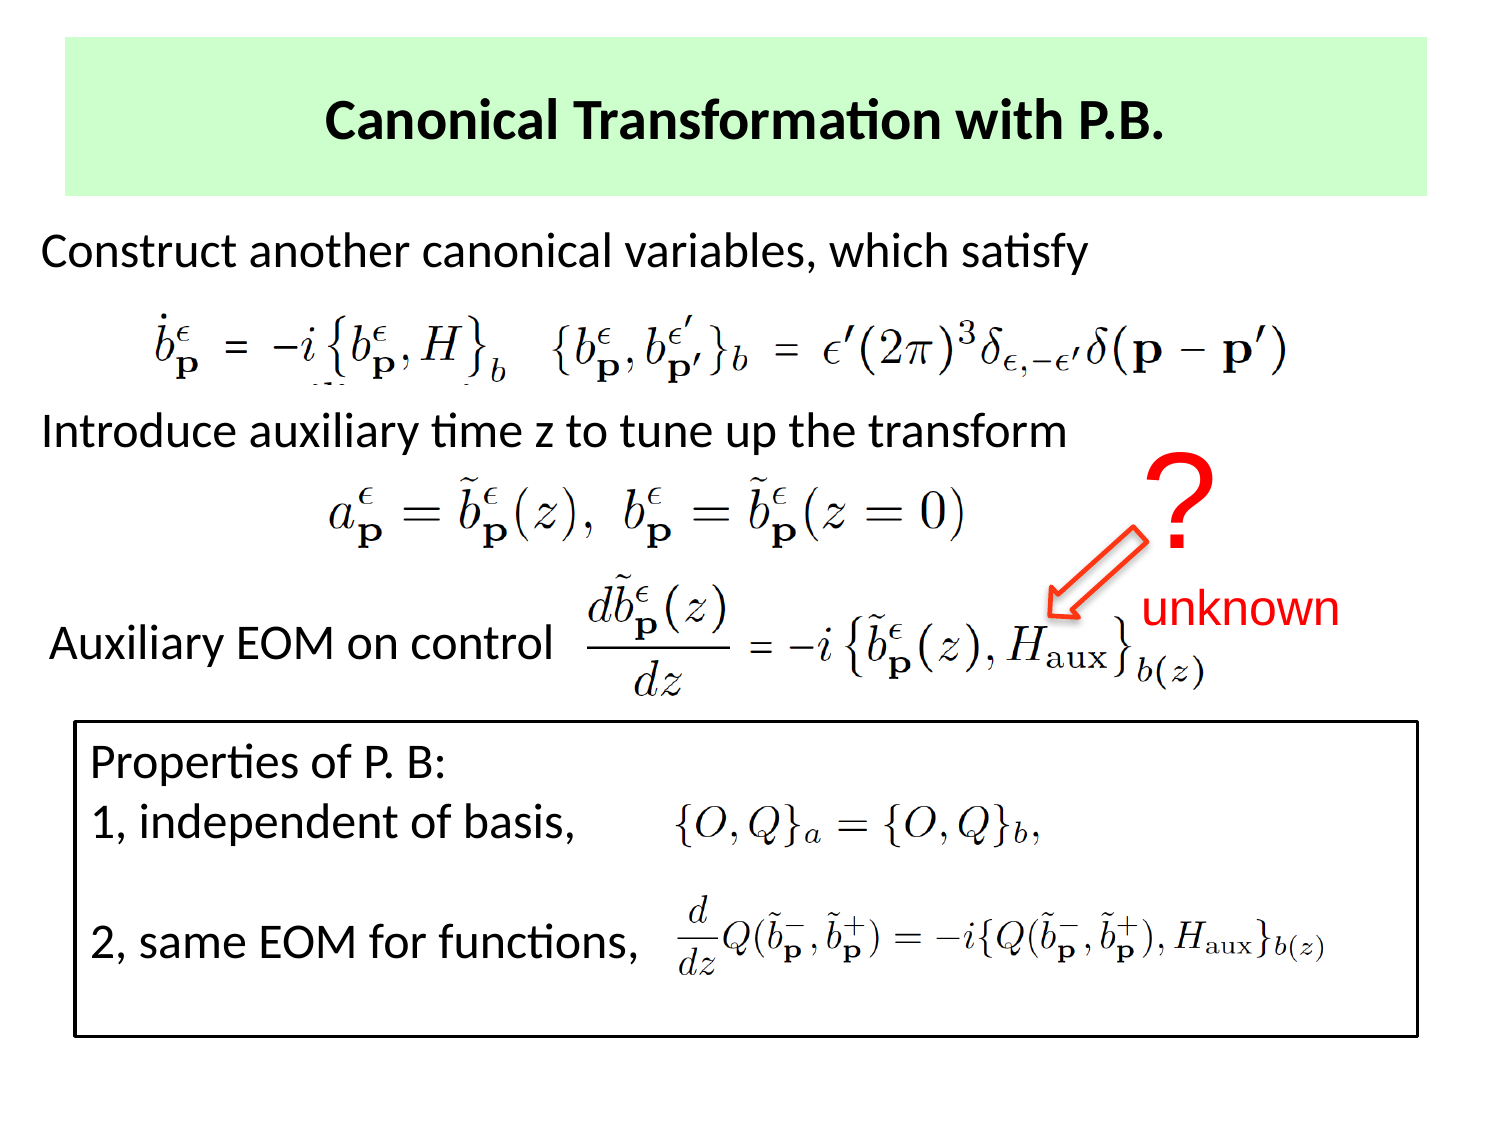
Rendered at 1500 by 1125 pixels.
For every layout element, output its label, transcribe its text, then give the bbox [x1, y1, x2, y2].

picture [137, 305, 509, 385]
picture [661, 882, 1335, 987]
text_box ?unknown [1126, 403, 1406, 644]
text_box Introduce auxiliary time z to tune up the transform [26, 390, 1306, 465]
text_box Auxiliary EOM on control [34, 602, 565, 677]
text_box Construct another canonical variables, which satisfy [26, 210, 1306, 286]
picture [661, 779, 1050, 868]
picture [542, 301, 1292, 385]
text_box [1097, 526, 1148, 558]
picture [318, 463, 1217, 717]
text_box Properties of P. B: 1, independent of basis, 2, same EOM for functions, [75, 721, 1418, 1037]
text_box Canonical Transformation with P.B. [65, 37, 1427, 196]
